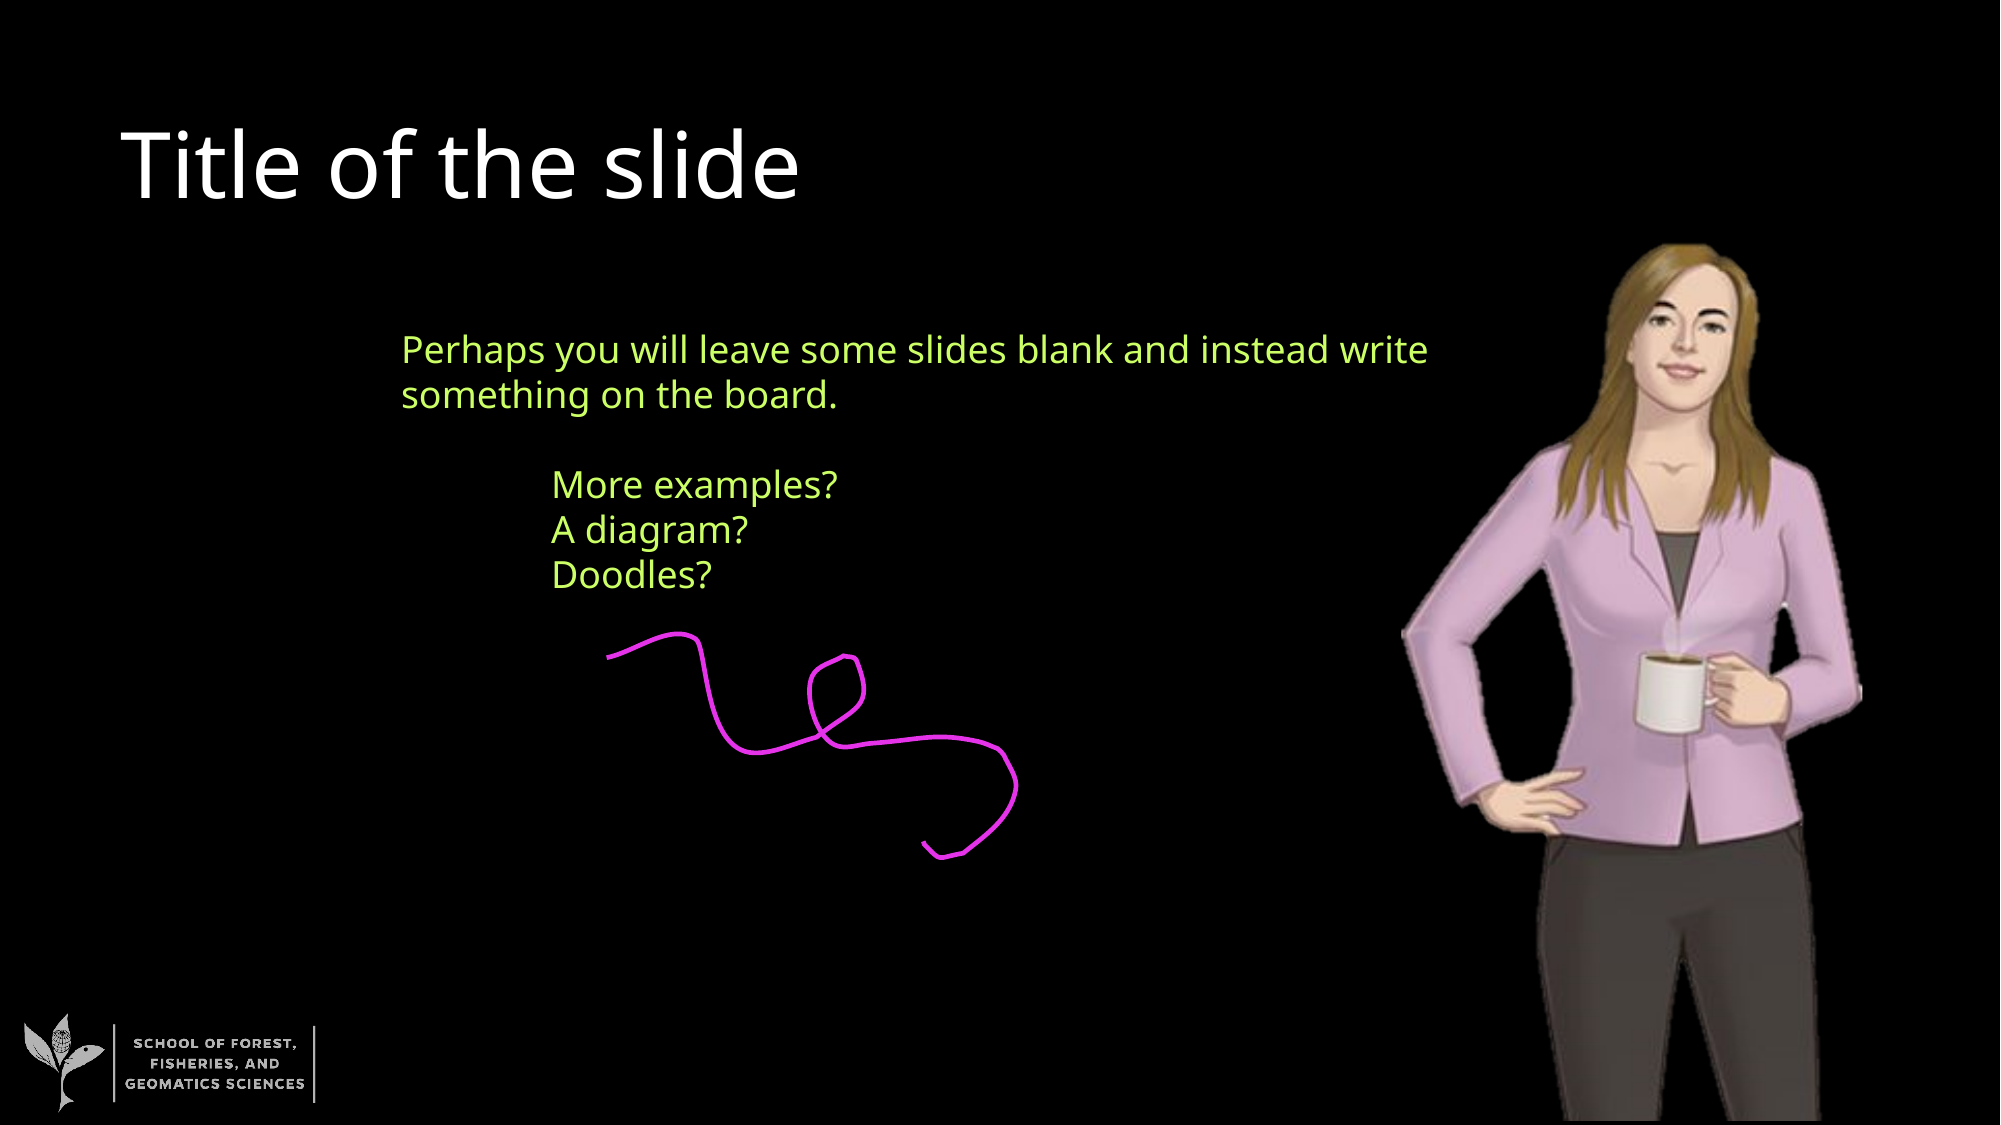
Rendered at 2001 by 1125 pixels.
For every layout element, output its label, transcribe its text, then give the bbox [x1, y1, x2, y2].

text_box [606, 632, 1018, 859]
text_box Title of the slide [105, 59, 1831, 278]
text_box Perhaps you will leave some slides blank and instead write something on the board. More examples? A diagram? Doodles? [386, 318, 1401, 694]
picture [16, 1013, 318, 1113]
picture [1401, 239, 1863, 1121]
